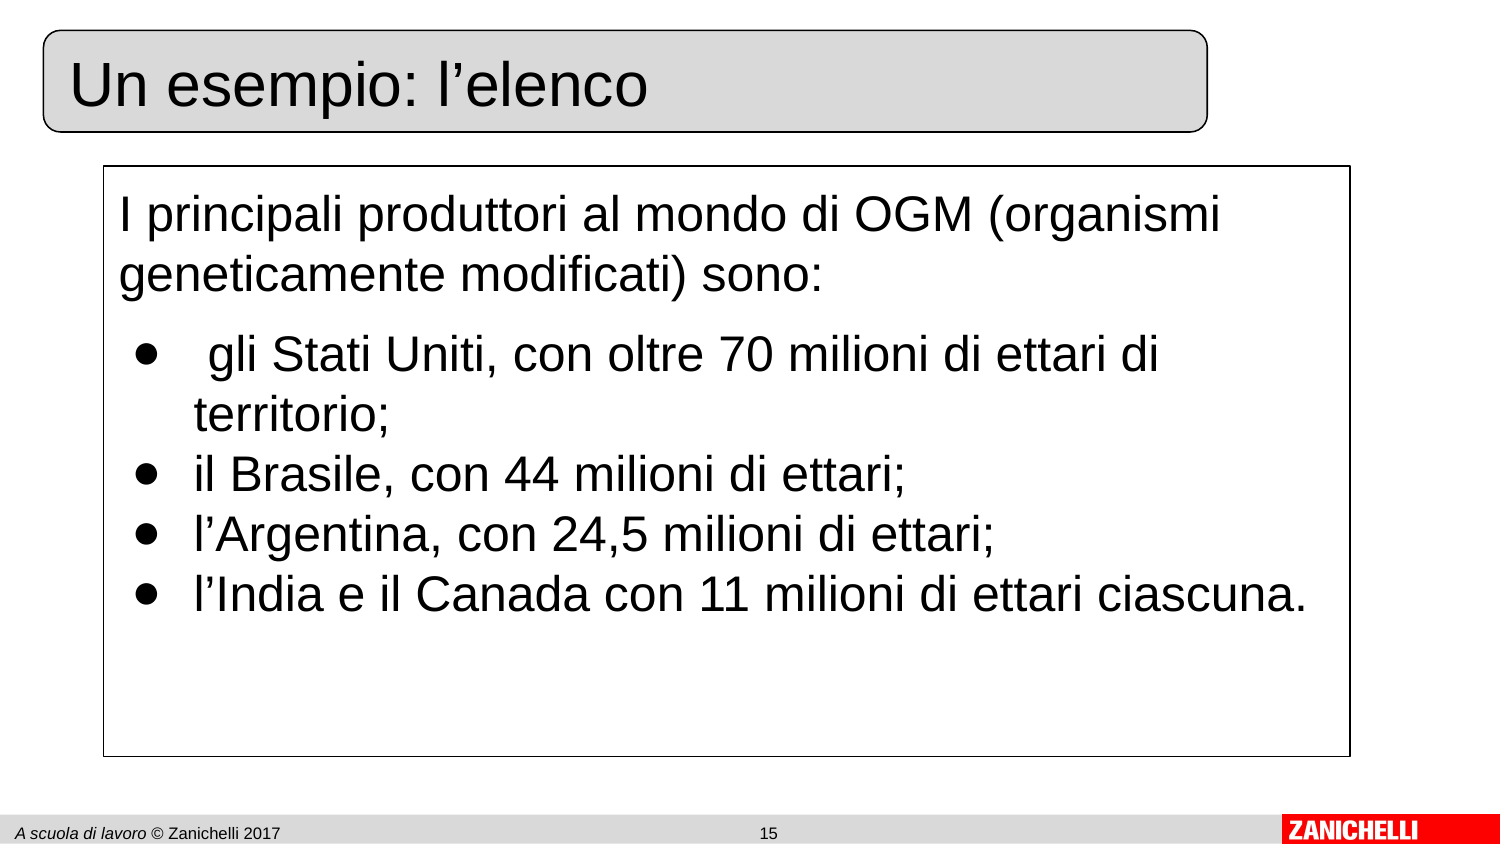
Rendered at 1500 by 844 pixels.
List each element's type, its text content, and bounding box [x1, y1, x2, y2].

picture [1282, 814, 1500, 844]
text_box Un esempio: l’elenco [43, 30, 1208, 132]
text_box I principali produttori al mondo di OGM (organismi geneticamente modificati) sono: gli Stati Uniti, con oltre 70 milioni di ettari di territorio; il Brasile, con 44 milioni di ettari; l’Argentina, con 24,5 milioni di ettari; l’India e il Canada con 11 milioni di ettari ciascuna. [103, 166, 1351, 757]
text_box A scuola di lavoro © Zanichelli 2017 [0, 815, 301, 844]
